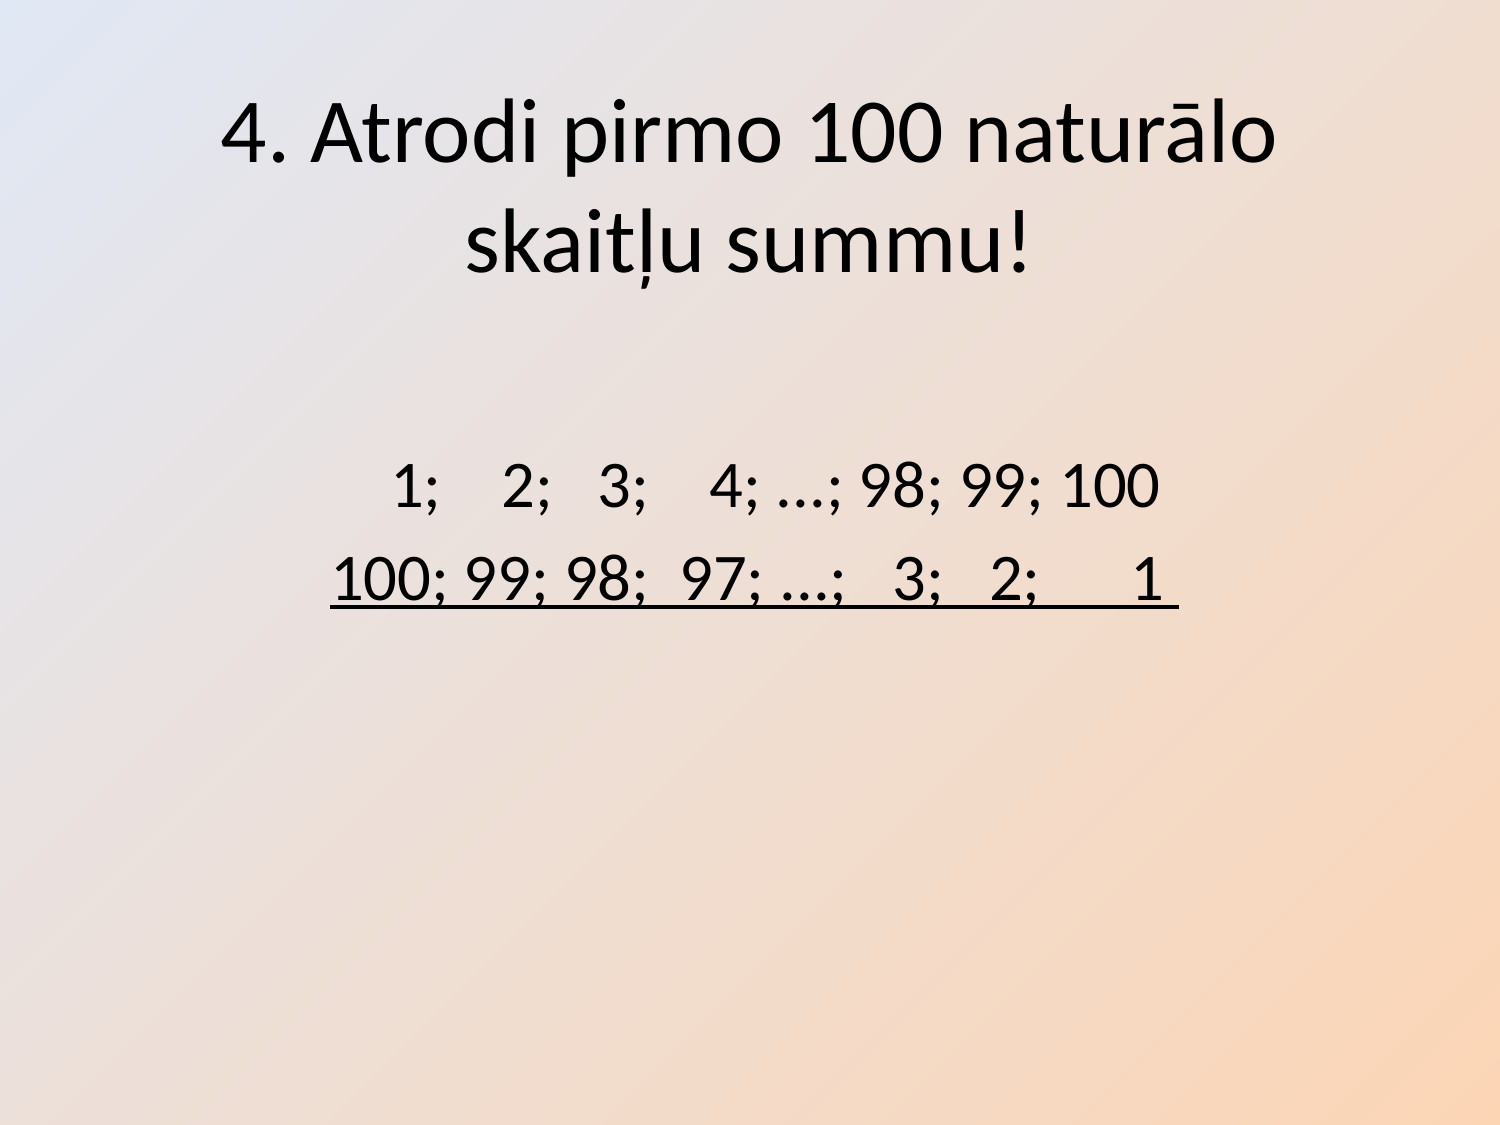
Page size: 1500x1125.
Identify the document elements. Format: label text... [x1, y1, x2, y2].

list 1; 2; 3; 4; ...; 98; 99; 100 100; 99; 98; 97; ...; 3; 2; 1 [75, 339, 1425, 1005]
title 4. Atrodi pirmo 100 naturālo skaitļu summu! [75, 45, 1425, 317]
